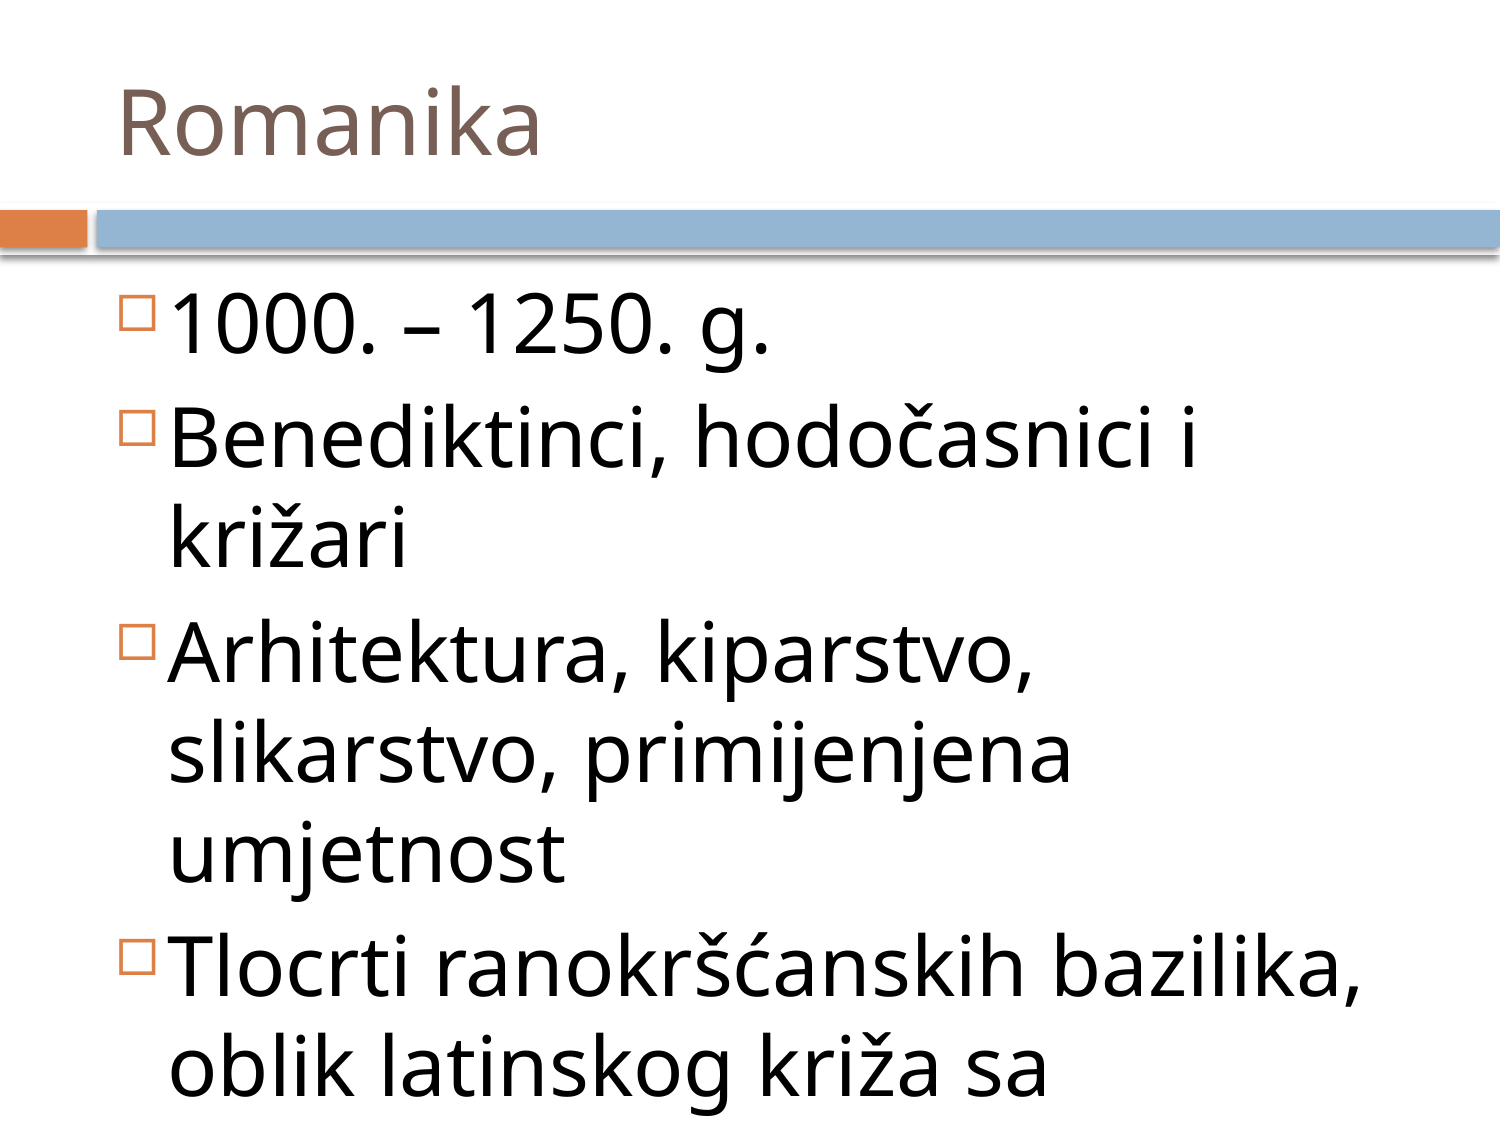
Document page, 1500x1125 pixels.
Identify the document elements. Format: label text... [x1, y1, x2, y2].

title Romanika [100, 37, 1438, 200]
list 1000. – 1250. g. Benediktinci, hodočasnici i križari Arhitektura, kiparstvo, slikarstvo, primijenjena umjetnost Tlocrti ranokršćanskih bazilika, oblik latinskog križa sa zrakastim kapelama [100, 262, 1438, 1000]
